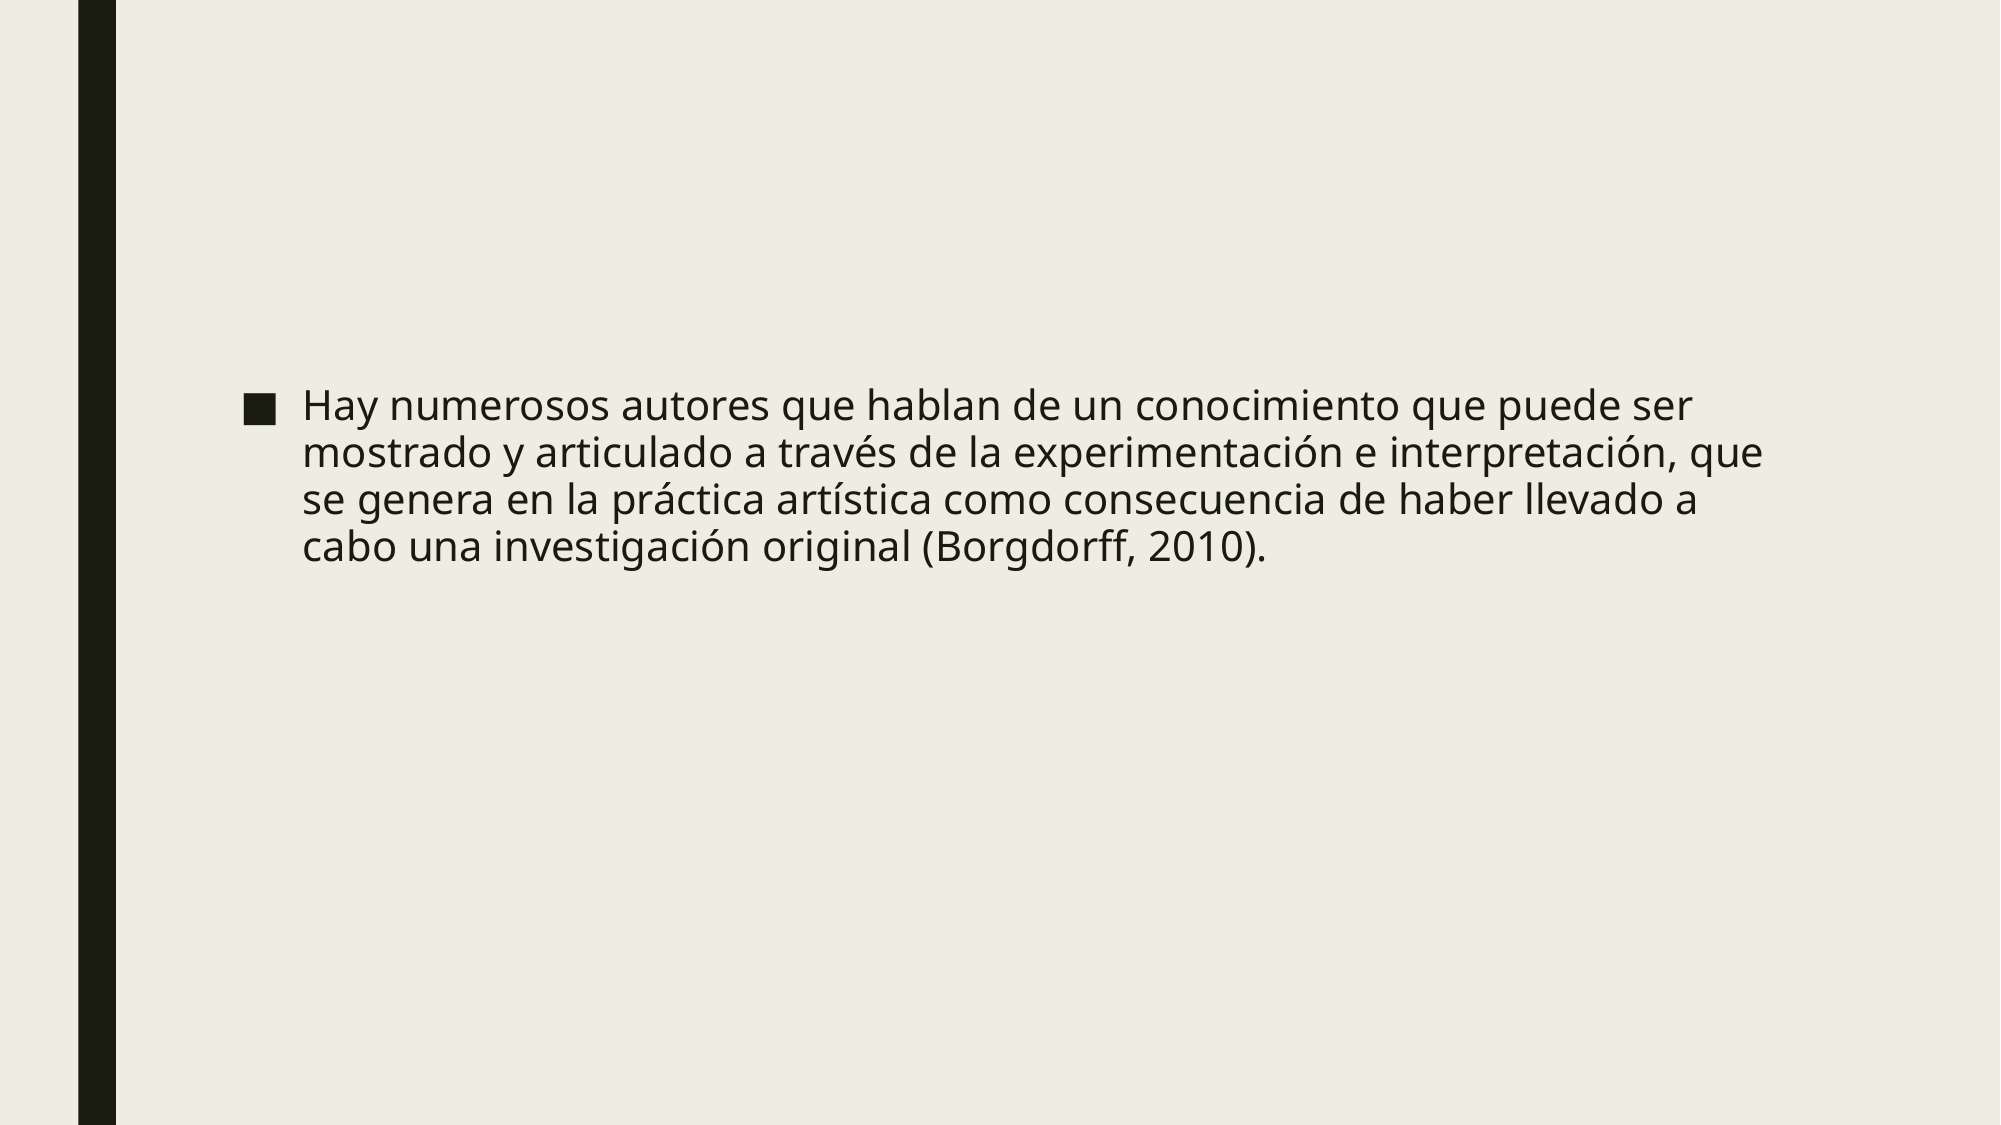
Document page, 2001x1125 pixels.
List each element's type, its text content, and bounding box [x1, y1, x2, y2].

list Hay numerosos autores que hablan de un conocimiento que puede ser mostrado y articulado a través de la experimentación e interpretación, que se genera en la práctica artística como consecuencia de haber llevado a cabo una investigación original (Borgdorff, 2010). [225, 375, 1800, 963]
